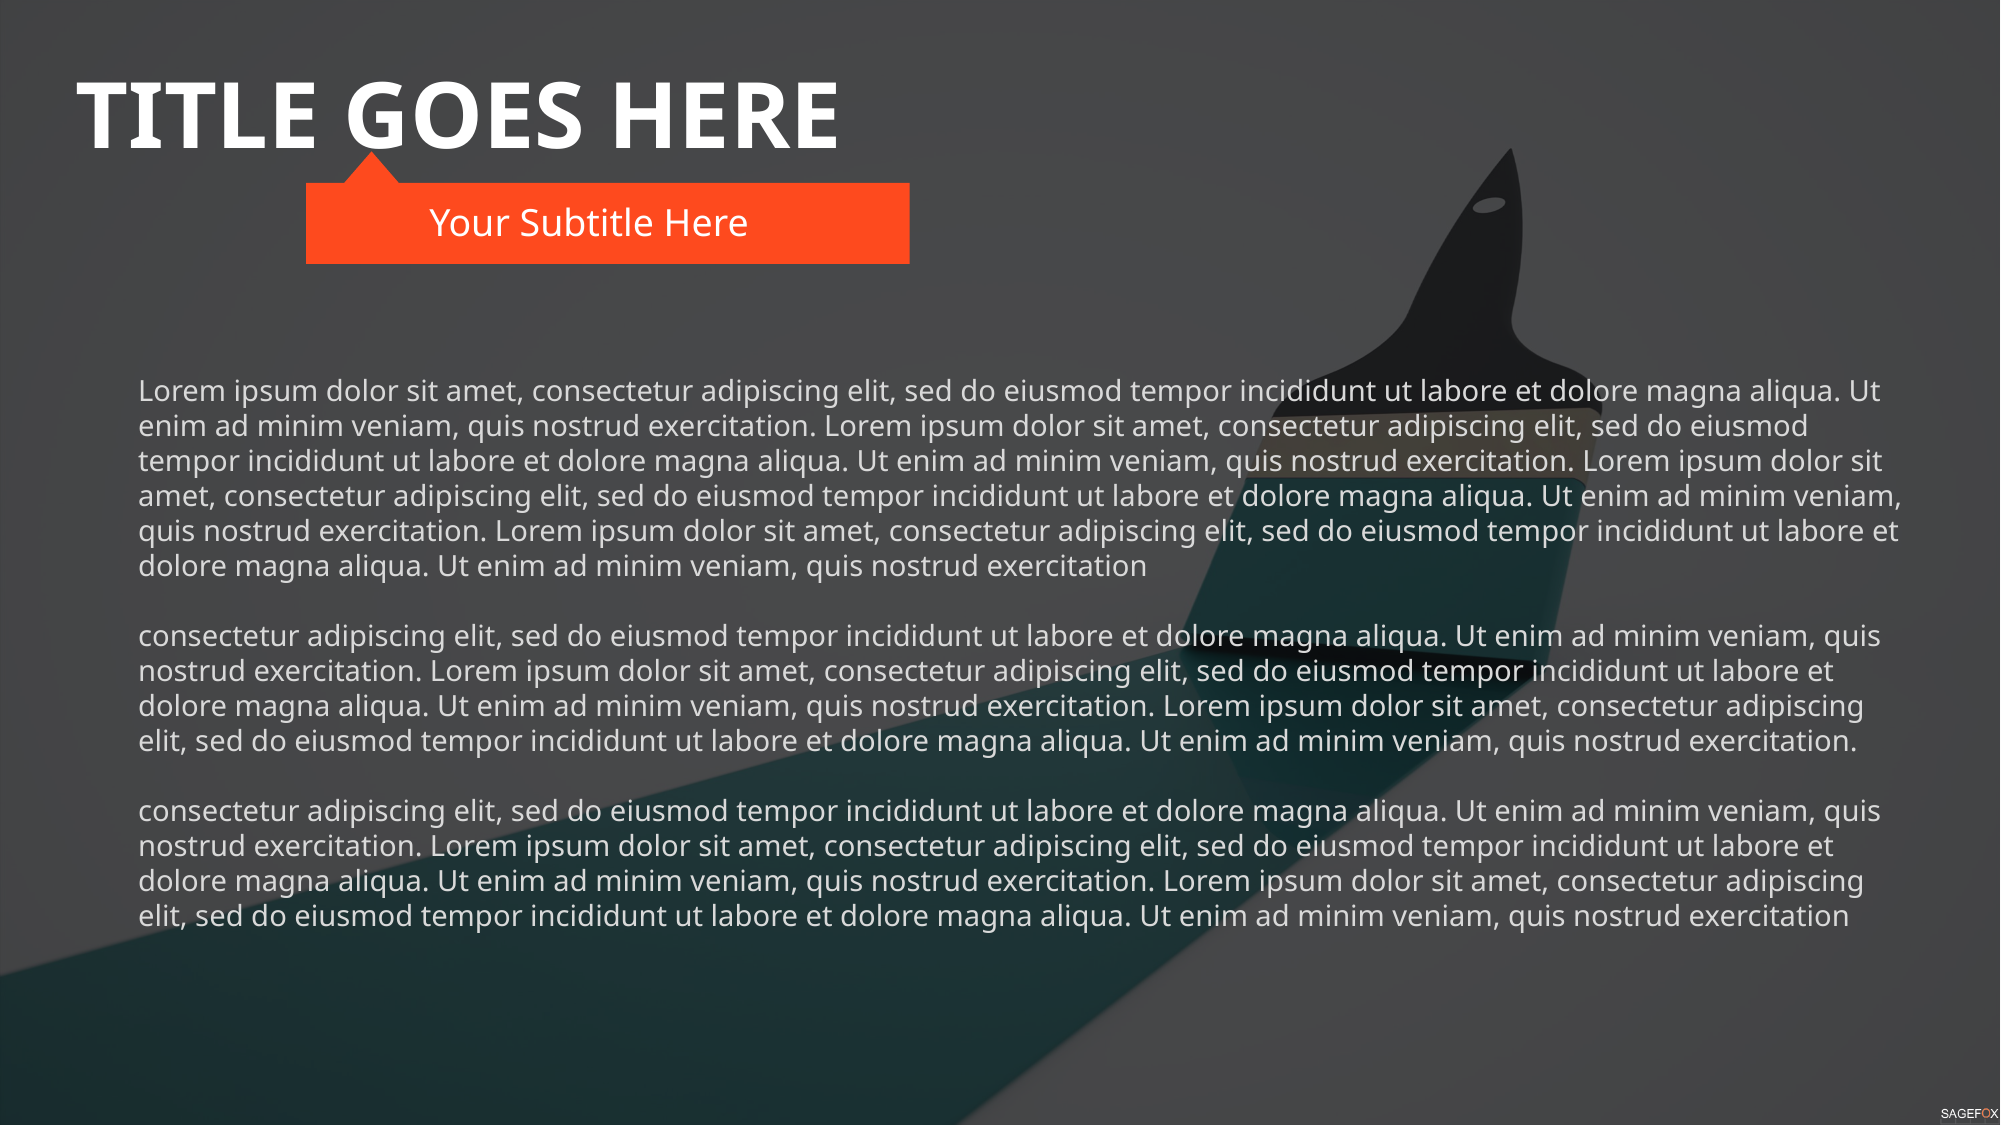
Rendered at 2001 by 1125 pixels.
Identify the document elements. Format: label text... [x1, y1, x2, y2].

text_box TITLE GOES HERE [60, 49, 965, 175]
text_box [306, 151, 910, 264]
text_box Lorem ipsum dolor sit amet, consectetur adipiscing elit, sed do eiusmod tempor incididunt ut labore et dolore magna aliqua. Ut enim ad minim veniam, quis nostrud exercitation. Lorem ipsum dolor sit amet, consectetur adipiscing elit, sed do eiusmod tempor incididunt ut labore et dolore magna aliqua. Ut enim ad minim veniam, quis nostrud exercitation. Lorem ipsum dolor sit amet, consectetur adipiscing elit, sed do eiusmod tempor incididunt ut labore et dolore magna aliqua. Ut enim ad minim veniam, quis nostrud exercitation. Lorem ipsum dolor sit amet, consectetur adipiscing elit, sed do eiusmod tempor incididunt ut labore et dolore magna aliqua. Ut enim ad minim veniam, quis nostrud exercitation consectetur adipiscing elit, sed do eiusmod tempor incididunt ut labore et dolore magna aliqua. Ut enim ad minim veniam, quis nostrud exercitation. Lorem ipsum dolor sit amet, consectetur adipiscing elit, sed do eiusmod tempor incididunt ut labore et dolore magna aliqua. Ut enim ad minim veniam, quis nostrud exercitation. Lorem ipsum dolor sit amet, consectetur adipiscing elit, sed do eiusmod tempor incididunt ut labore et dolore magna aliqua. Ut enim ad minim veniam, quis nostrud exercitation. consectetur adipiscing elit, sed do eiusmod tempor incididunt ut labore et dolore magna aliqua. Ut enim ad minim veniam, quis nostrud exercitation. Lorem ipsum dolor sit amet, consectetur adipiscing elit, sed do eiusmod tempor incididunt ut labore et dolore magna aliqua. Ut enim ad minim veniam, quis nostrud exercitation. Lorem ipsum dolor sit amet, consectetur adipiscing elit, sed do eiusmod tempor incididunt ut labore et dolore magna aliqua. Ut enim ad minim veniam, quis nostrud exercitation [123, 365, 1930, 940]
picture [1940, 0, 2001, 1125]
